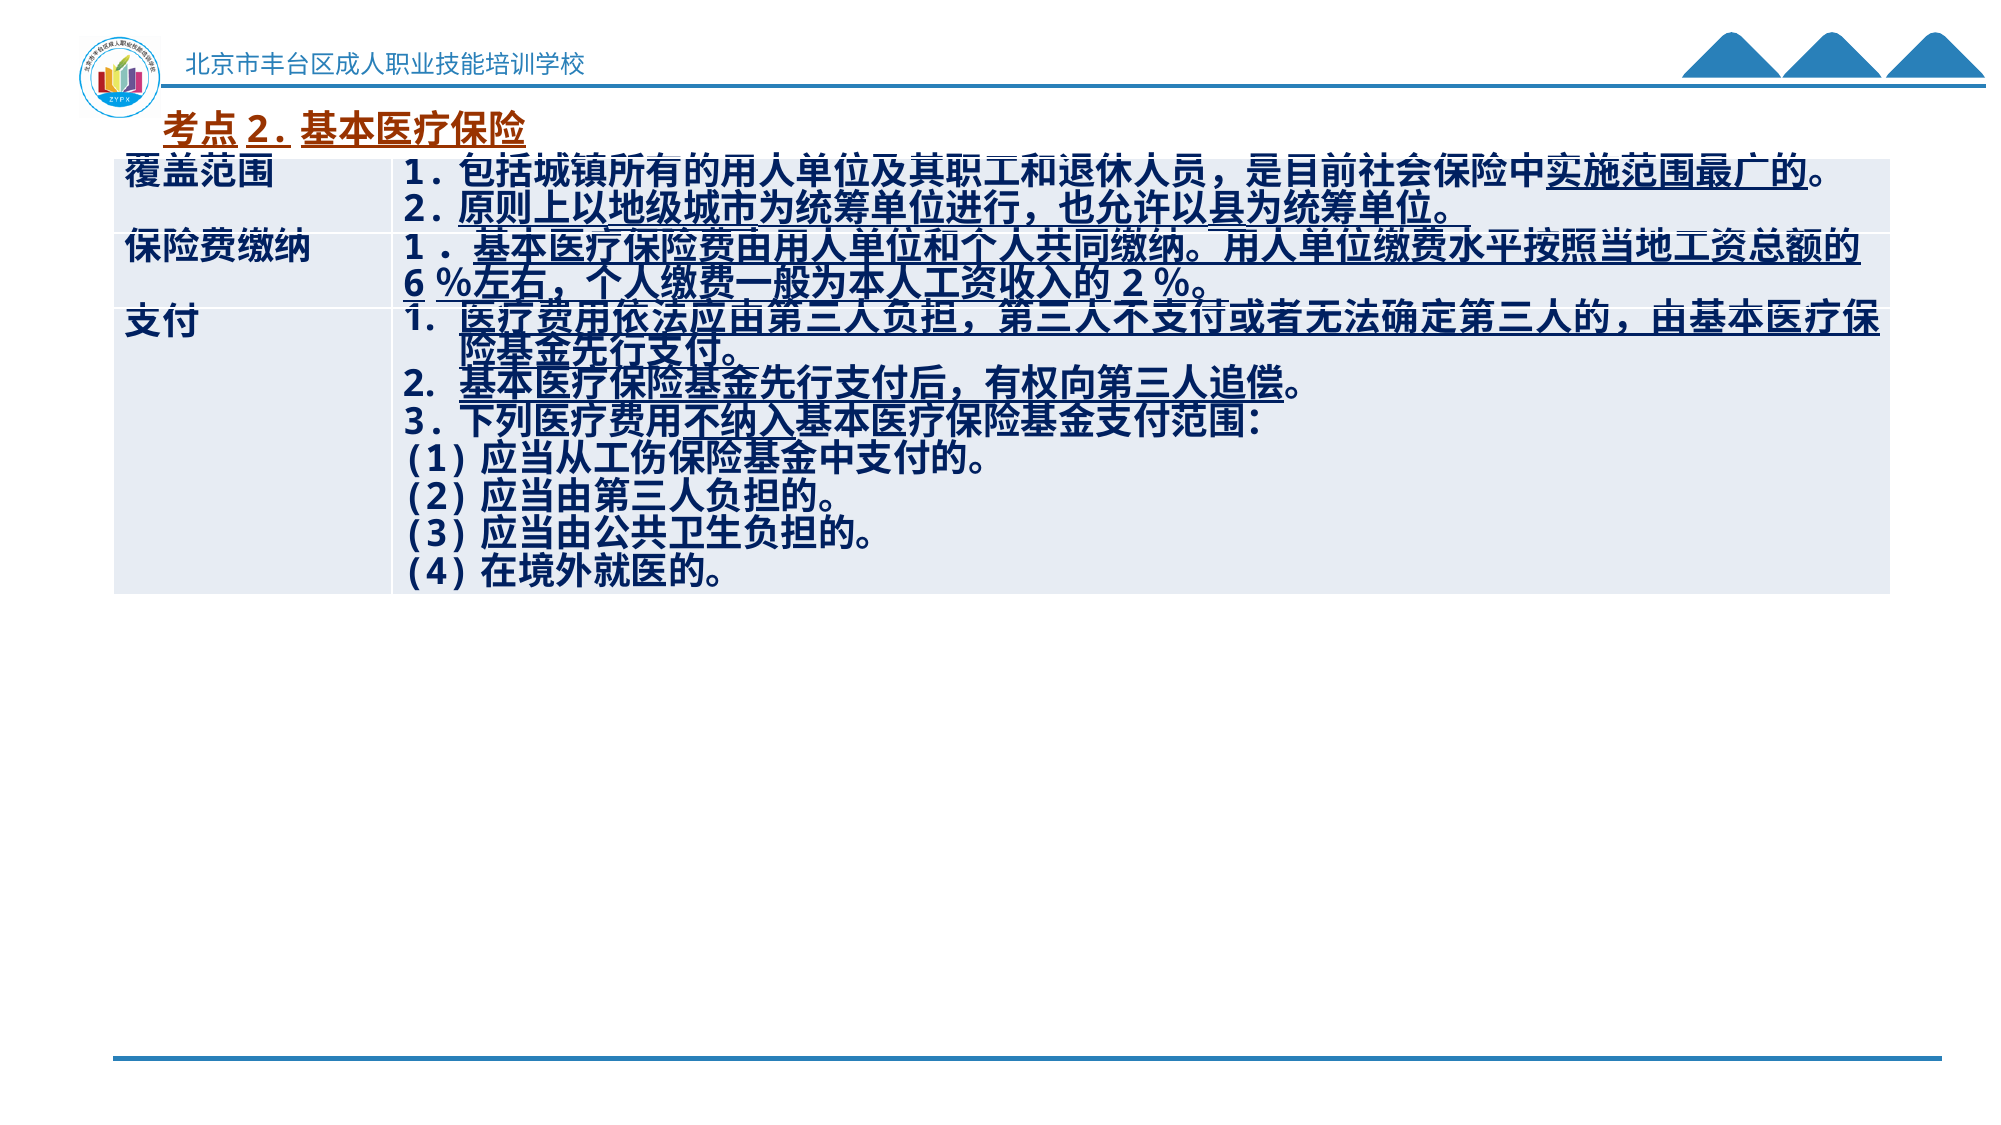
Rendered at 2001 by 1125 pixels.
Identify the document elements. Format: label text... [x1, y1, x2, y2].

picture [79, 36, 161, 118]
table_cell 医疗费用依法应由第三人负担，第三人不支付或者无法确定第三人的，由基本医疗保险基金先行支付。 基本医疗保险基金先行支付后，有权向第三人追偿。 3.下列医疗费用不纳入基本医疗保险基金支付范围： (1)应当从工伤保险基金中支付的。 (2)应当由第三人负担的。 (3)应当由公共卫生负担的。 (4)在境外就医的。 [393, 309, 1890, 594]
table_cell 1．基本医疗保险费由用人单位和个人共同缴纳。用人单位缴费水平按照当地工资总额的6％左右，个人缴费一般为本人工资收入的2％。 [393, 234, 1890, 307]
text_box 北京市丰台区成人职业技能培训学校 [170, 40, 632, 85]
table_cell 保险费缴纳 [114, 234, 391, 307]
text_box [1780, 31, 1884, 79]
text_box [1679, 31, 1782, 79]
table_header 1.包括城镇所有的用人单位及其职工和退休人员，是目前社会保险中实施范围最广的。 2.原则上以地级城市为统筹单位进行，也允许以县为统筹单位。 [393, 159, 1890, 232]
table_cell 支付 [114, 309, 391, 594]
text_box [1883, 31, 1987, 79]
table_header 覆盖范围 [114, 159, 391, 232]
text_box 考点2.基本医疗保险 [147, 104, 541, 157]
